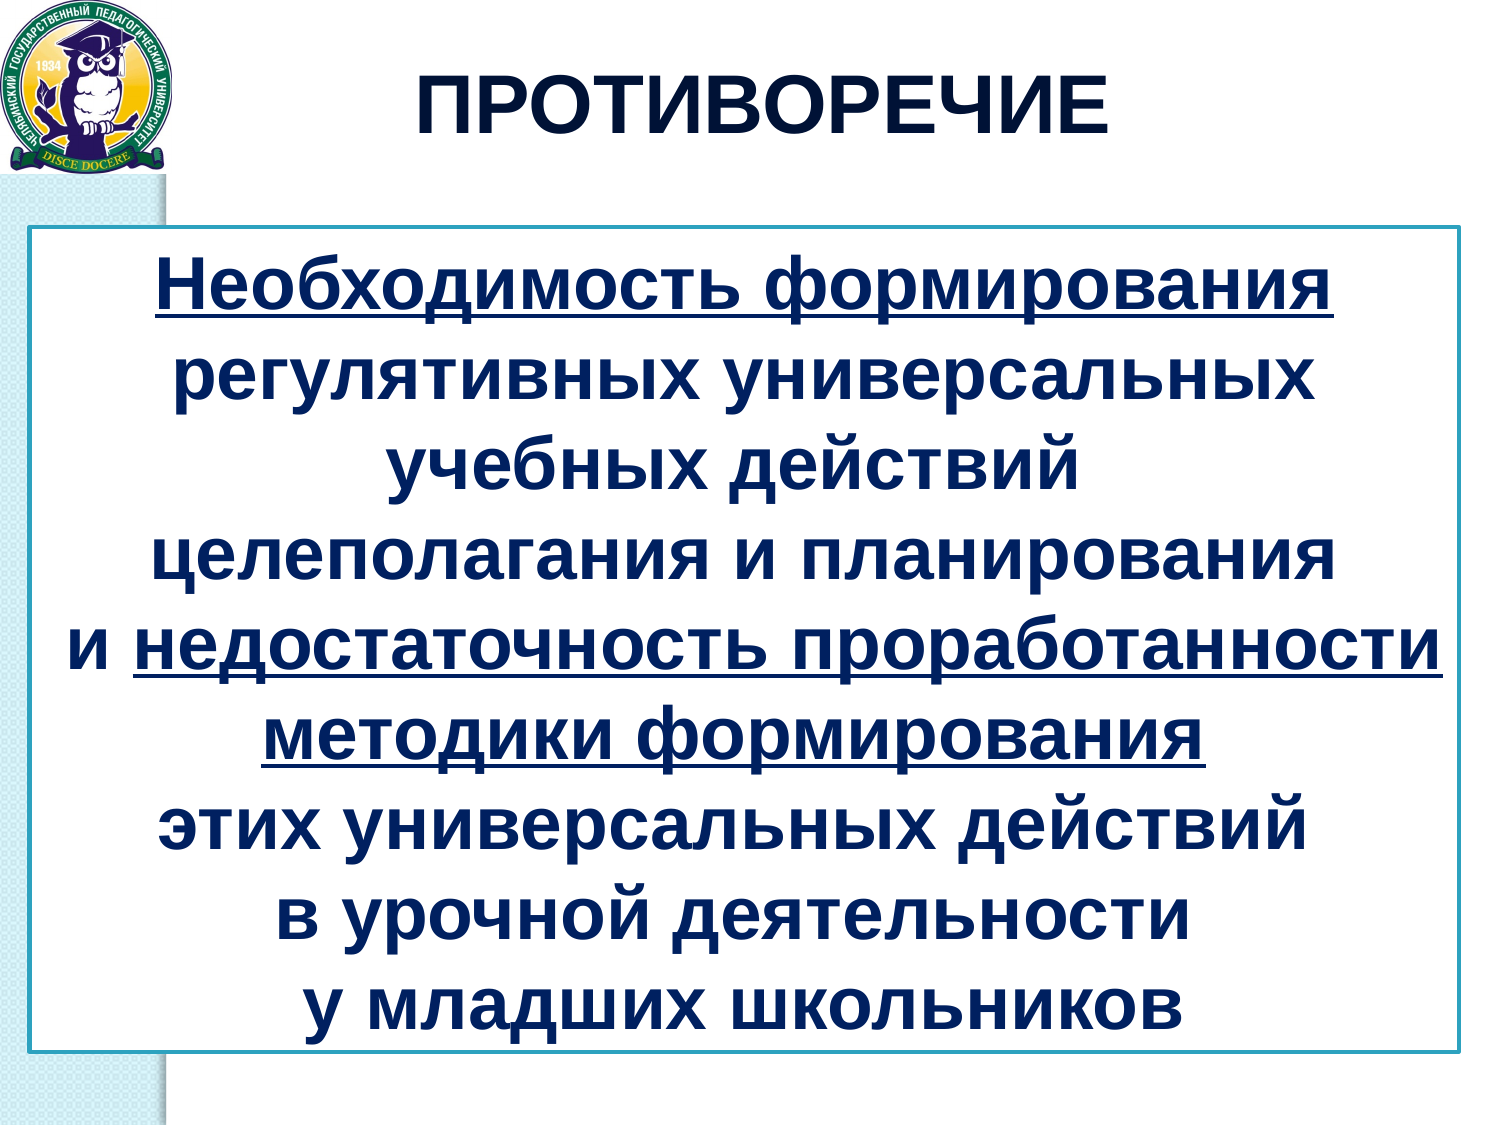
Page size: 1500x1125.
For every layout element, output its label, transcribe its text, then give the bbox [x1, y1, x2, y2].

text_box Необходимость формирования регулятивных универсальных учебных действий целеполагания и планирования и недостаточность проработанности методики формирования этих универсальных действий в урочной деятельности у младших школьников [27, 225, 1461, 1054]
picture [0, 0, 172, 174]
text_box противоречие [178, 42, 1306, 158]
